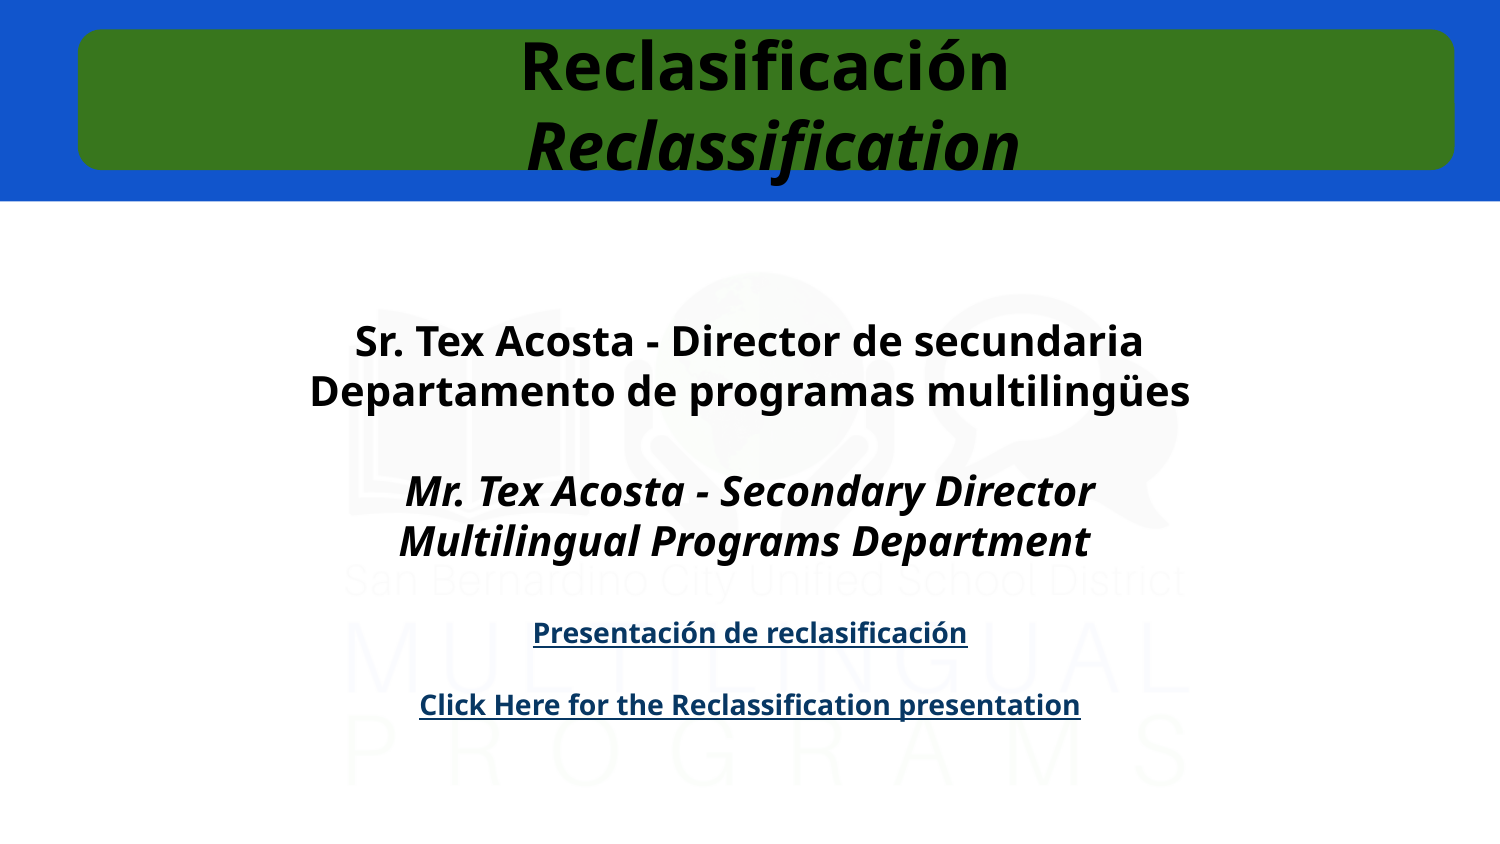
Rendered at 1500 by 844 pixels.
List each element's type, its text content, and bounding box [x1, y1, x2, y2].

title Reclasificación Reclassification [67, 8, 1482, 215]
list Sr. Tex Acosta - Director de secundaria Departamento de programas multilingües Mr. Tex Acosta - Secondary Director Multilingual Programs Department Presentación de reclasificación Click Here for the Reclassification presentation [84, 299, 1416, 749]
